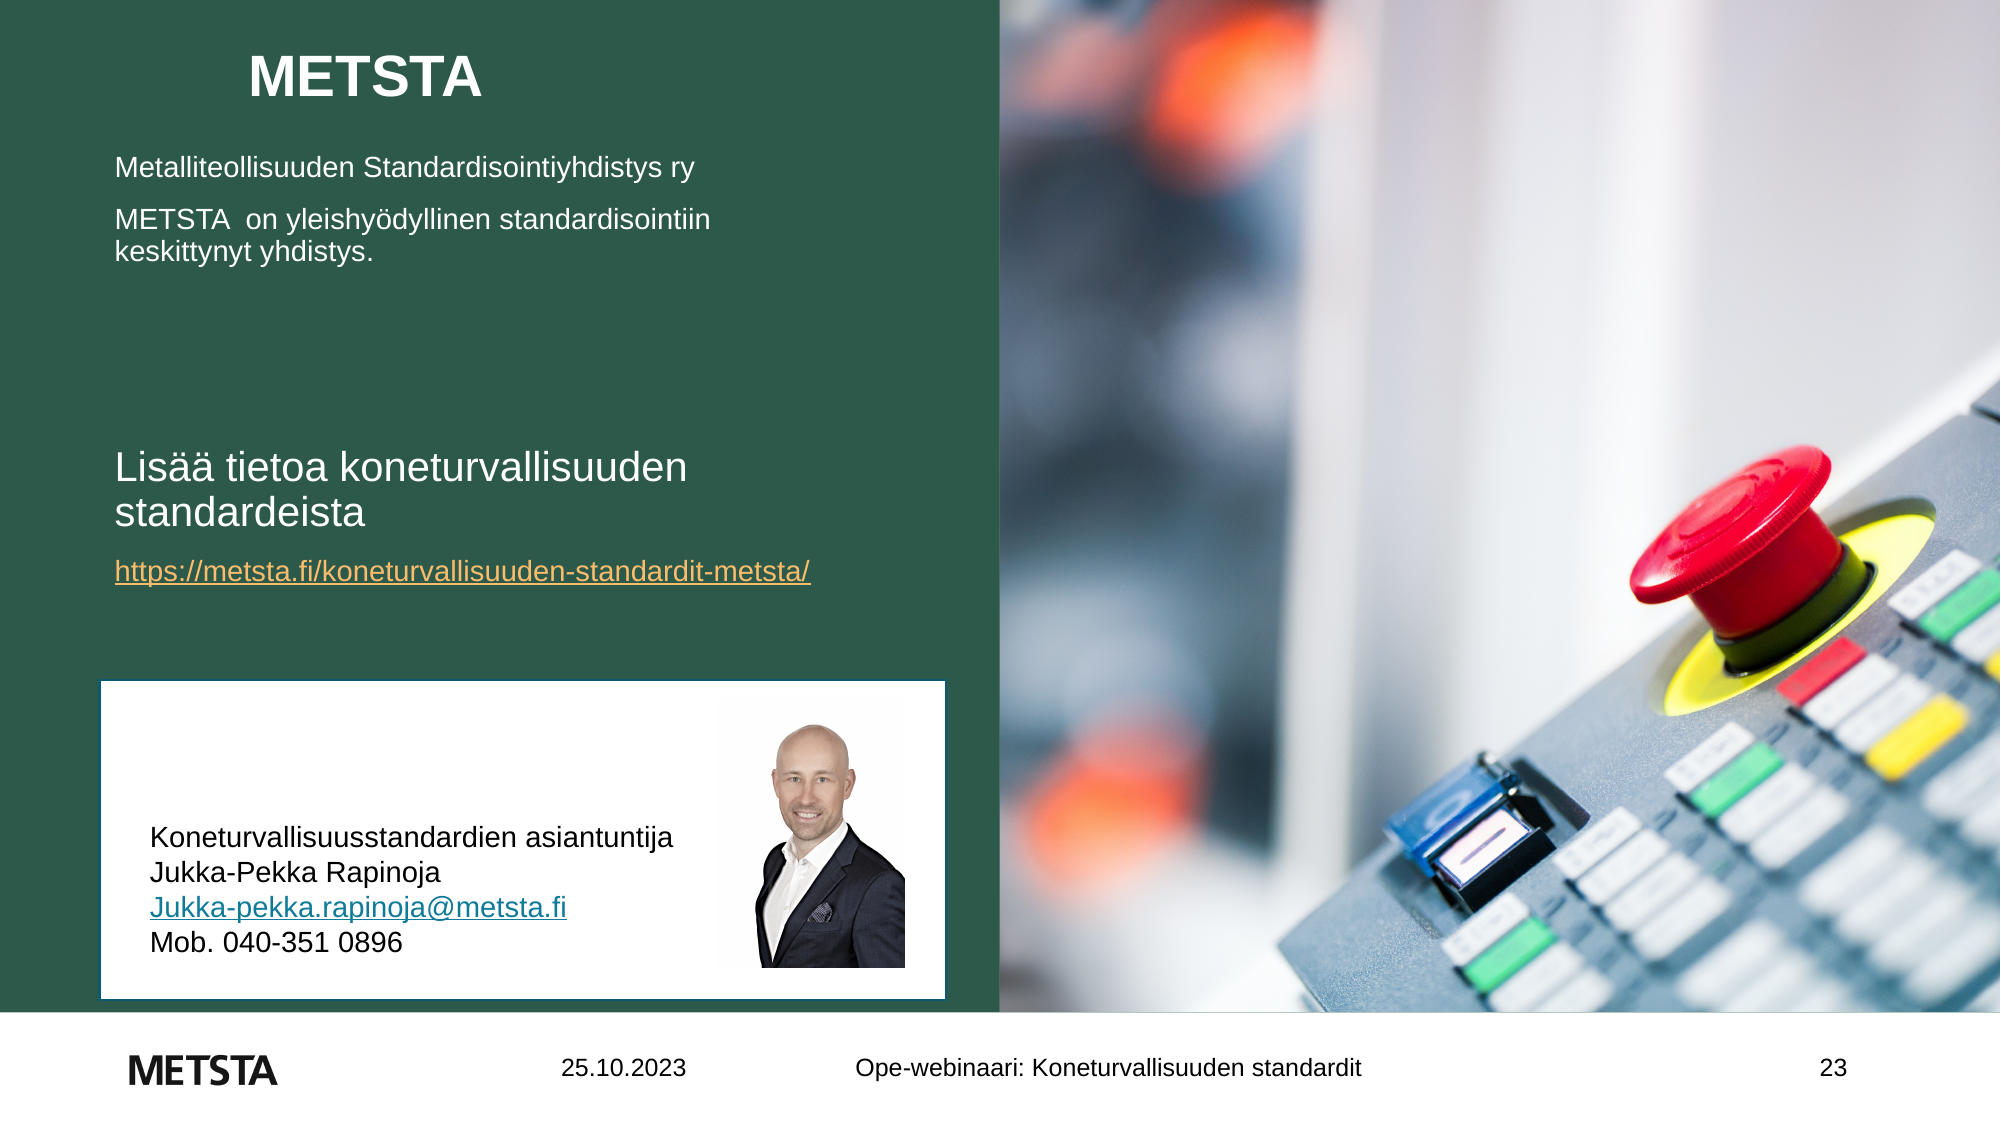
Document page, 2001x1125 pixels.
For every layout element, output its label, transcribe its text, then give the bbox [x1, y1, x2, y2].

list Metalliteollisuuden Standardisointiyhdistys ry METSTA on yleishyödyllinen standardisointiin keskittynyt yhdistys. Lisää tietoa koneturvallisuuden standardeista https://metsta.fi/koneturvallisuuden-standardit-metsta/ [99, 144, 888, 674]
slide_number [545, 1036, 772, 1097]
text_box [98, 679, 947, 1001]
text_box Koneturvallisuusstandardien asiantuntija Jukka-Pekka Rapinoja Jukka-pekka.rapinoja@metsta.fi Mob. 040-351 0896 [135, 810, 717, 966]
picture [717, 698, 905, 968]
picture [100, 1037, 307, 1103]
footer Ope-webinaari: Koneturvallisuuden standardit [772, 1036, 1447, 1097]
slide_number 23 [1461, 1036, 1863, 1097]
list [999, 0, 2000, 1012]
list METSTA [233, 38, 999, 189]
